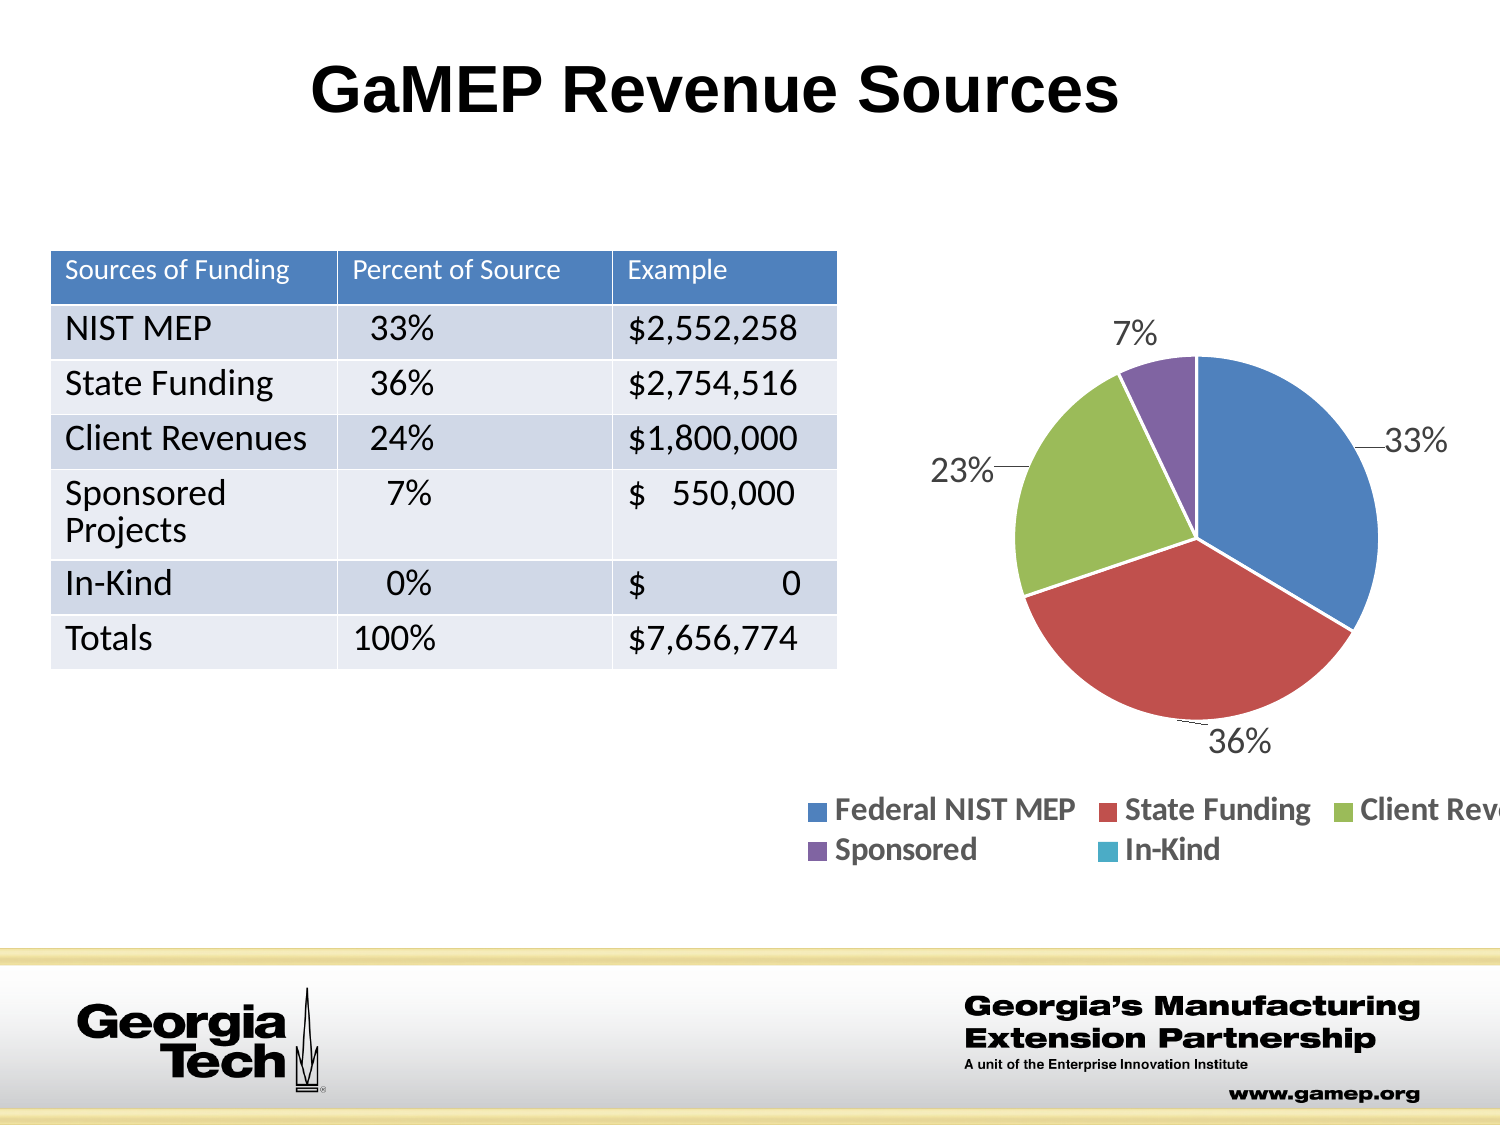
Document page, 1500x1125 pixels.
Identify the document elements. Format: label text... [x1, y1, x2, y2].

table_header Sources of Funding [51, 251, 337, 304]
table_cell $7,656,774 [613, 616, 719, 669]
table_cell State Funding [51, 361, 337, 414]
table_cell 7% [338, 470, 612, 559]
table_cell Sponsored Projects [51, 470, 337, 559]
table_cell 33% [338, 306, 612, 359]
title GaMEP Revenue Sources [50, 24, 1382, 146]
table_header Percent of Source [338, 251, 612, 304]
table_cell $1,800,000 [613, 415, 719, 469]
table_cell $ 0 [613, 561, 719, 614]
table_cell 24% [338, 415, 612, 469]
picture [0, 948, 1500, 1125]
table_cell $2,552,258 [613, 306, 719, 359]
table_cell NIST MEP [51, 306, 337, 359]
table_cell 0% [338, 561, 612, 614]
chart [724, 299, 1500, 876]
table_cell Client Revenues [51, 415, 337, 469]
table_cell 36% [338, 361, 612, 414]
table_cell In-Kind [51, 561, 337, 614]
table_cell Totals [51, 616, 337, 669]
table_cell $ 550,000 [613, 470, 719, 559]
table_cell $2,754,516 [613, 361, 719, 414]
table_header Example [613, 251, 837, 304]
table_cell 100% [338, 616, 612, 669]
